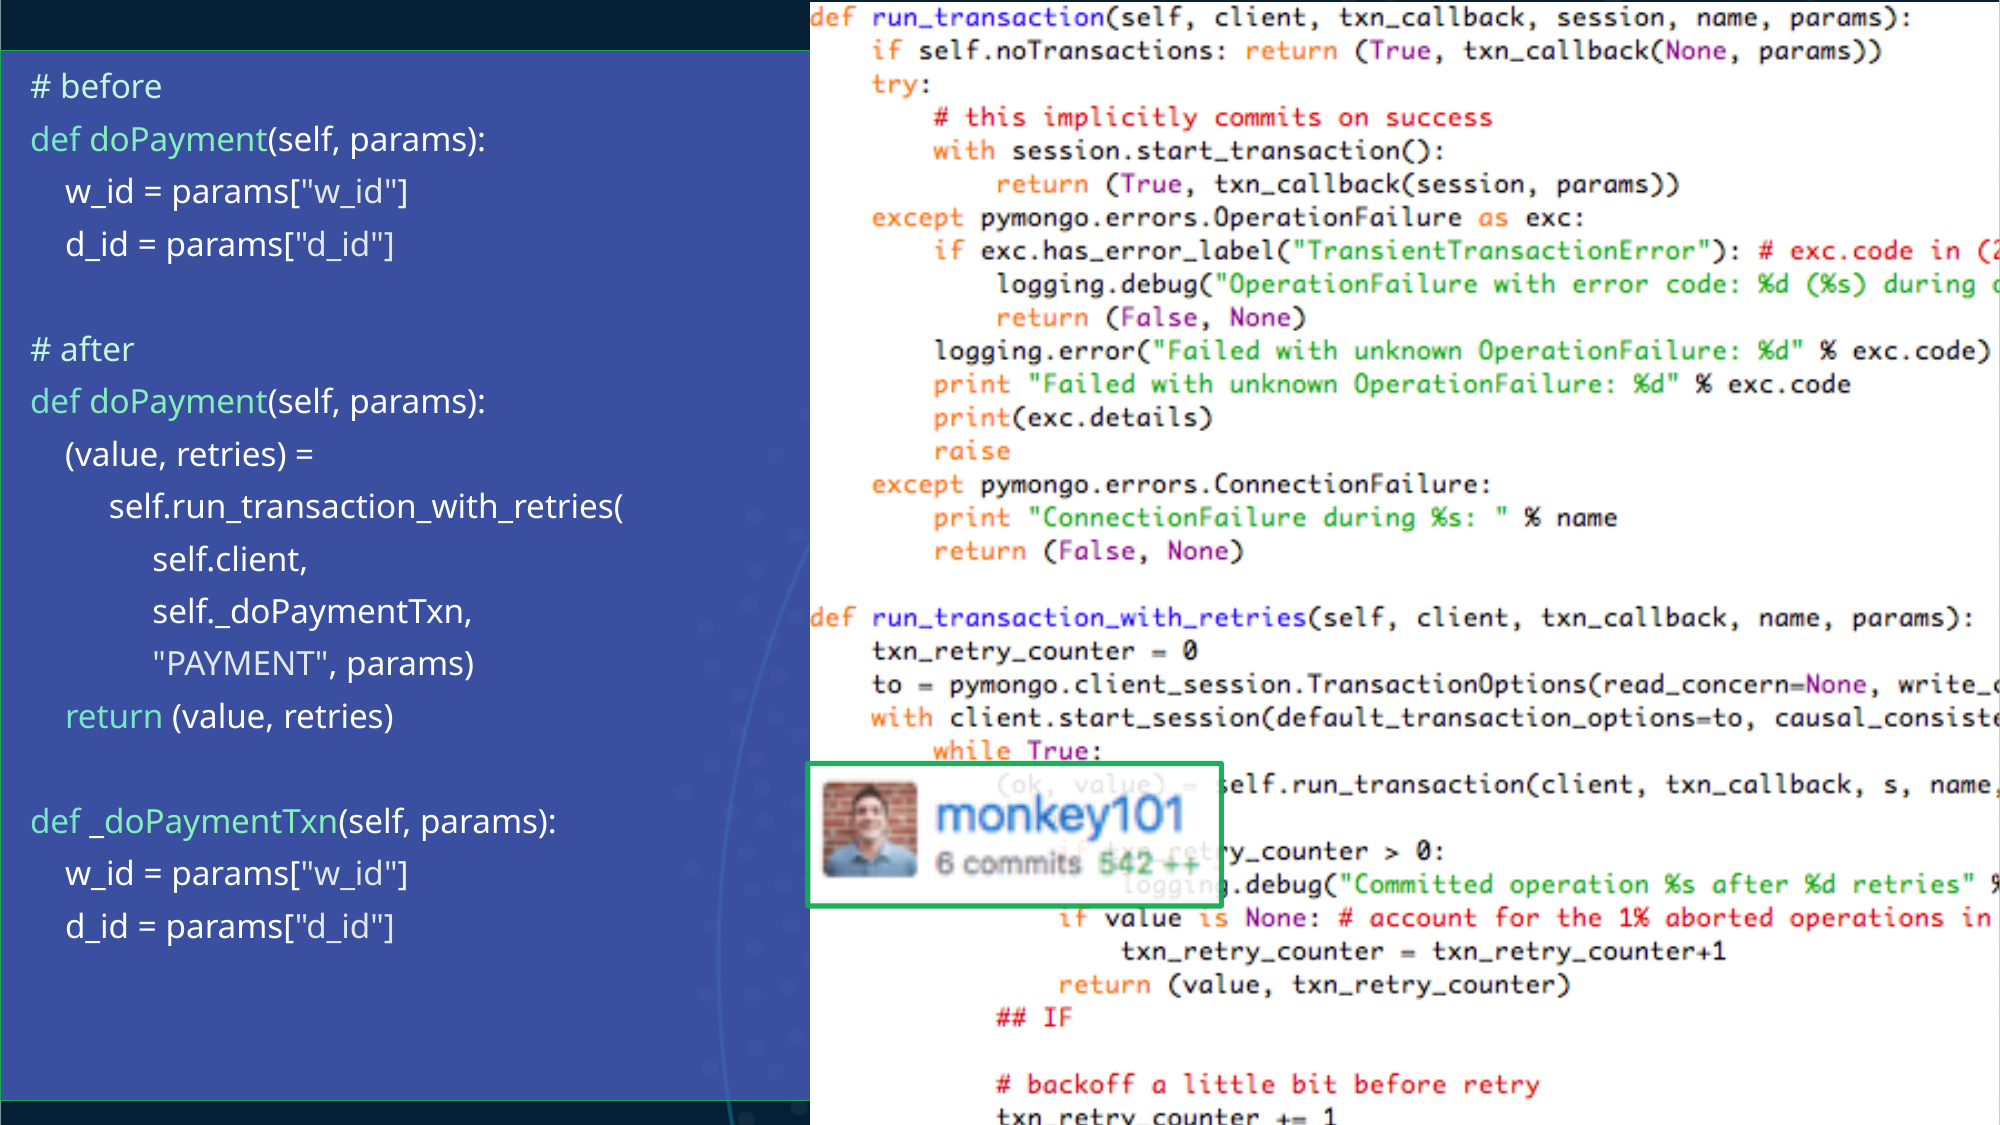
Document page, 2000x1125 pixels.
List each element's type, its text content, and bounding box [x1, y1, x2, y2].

list # before def doPayment(self, params): w_id = params["w_id"] d_id = params["d_id"] # after def doPayment(self, params): (value, retries) = self.run_transaction_with_retries( self.client, self._doPaymentTxn, "PAYMENT", params) return (value, retries) def _doPaymentTxn(self, params): w_id = params["w_id"] d_id = params["d_id"] [0, 50, 810, 1101]
picture [0, 0, 2000, 1125]
